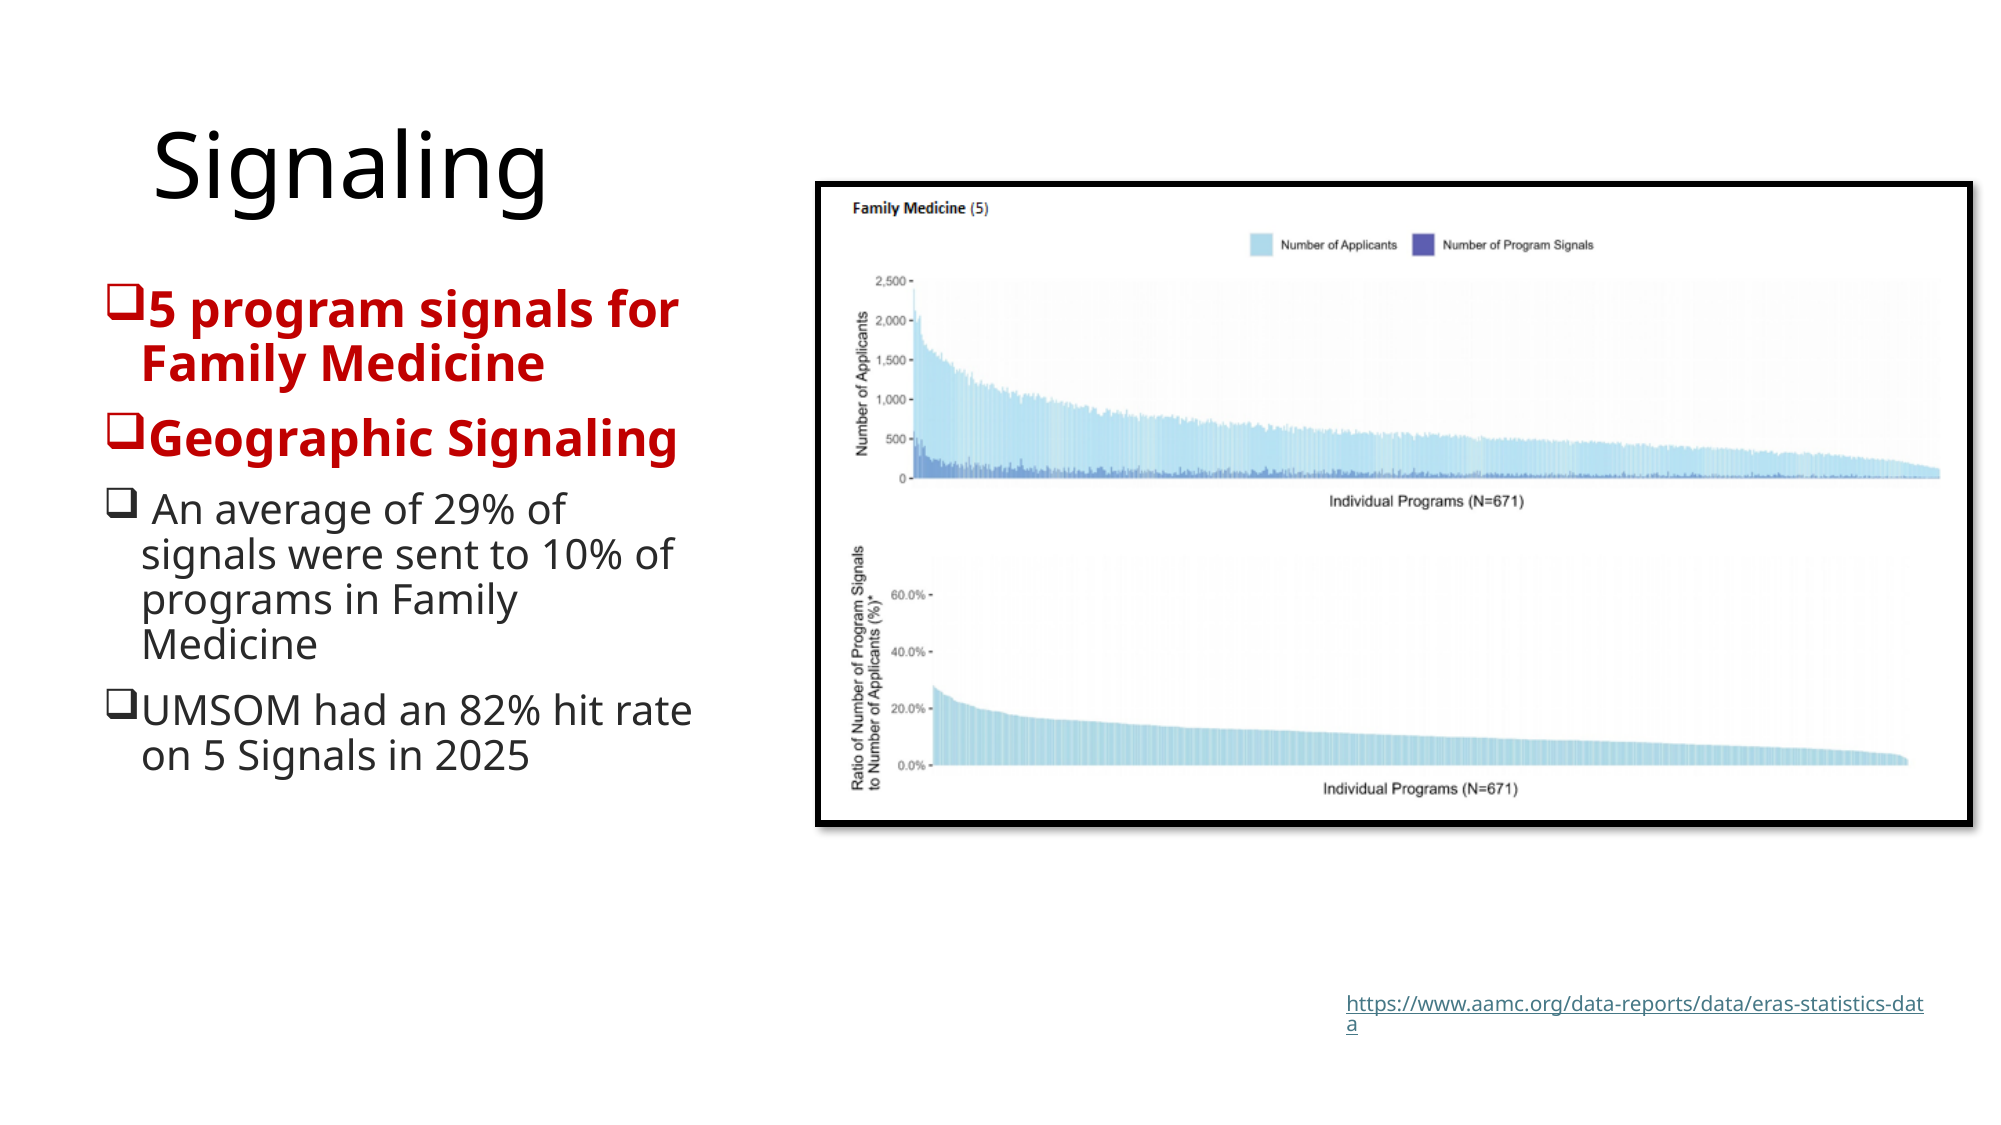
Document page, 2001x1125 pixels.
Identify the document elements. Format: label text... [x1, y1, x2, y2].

list 5 program signals for Family Medicine Geographic Signaling An average of 29% of signals were sent to 10% of programs in Family Medicine UMSOM had an 82% hit rate on 5 Signals in 2025 [103, 277, 704, 895]
text_box https://www.aamc.org/data-reports/data/eras-statistics-data [1331, 982, 1943, 1051]
picture [820, 186, 1968, 821]
title Signaling [137, 59, 1863, 278]
